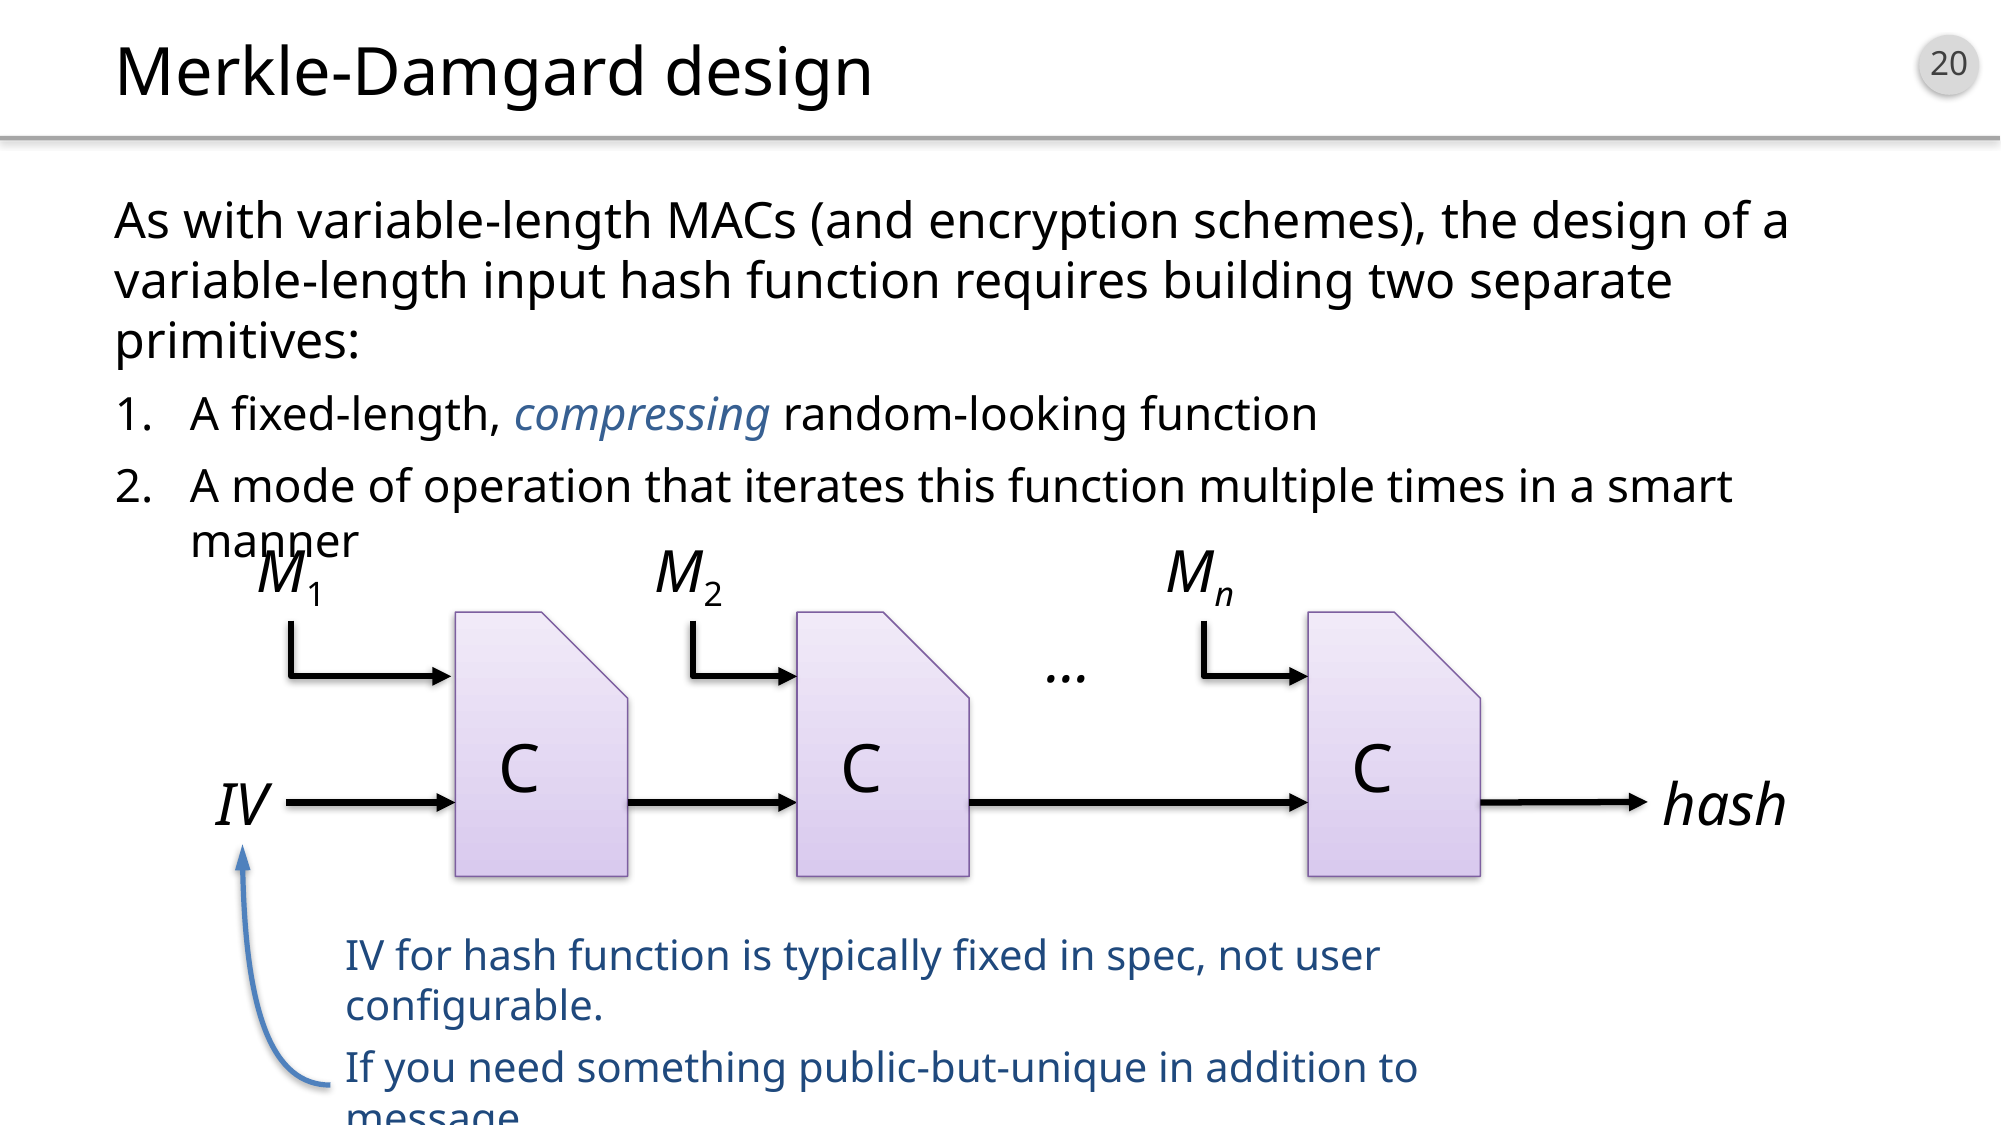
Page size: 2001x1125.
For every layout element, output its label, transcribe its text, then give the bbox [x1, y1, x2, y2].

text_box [242, 888, 1596, 1101]
list As with variable-length MACs (and encryption schemes), the design of a variable-length input hash function requires building two separate primitives: A fixed-length, compressing random-looking function A mode of operation that iterates this function multiple times in a smart manner [99, 180, 1900, 1044]
text_box IV [202, 759, 234, 845]
title Merkle-Damgard design [99, 24, 1900, 114]
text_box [238, 526, 1802, 877]
